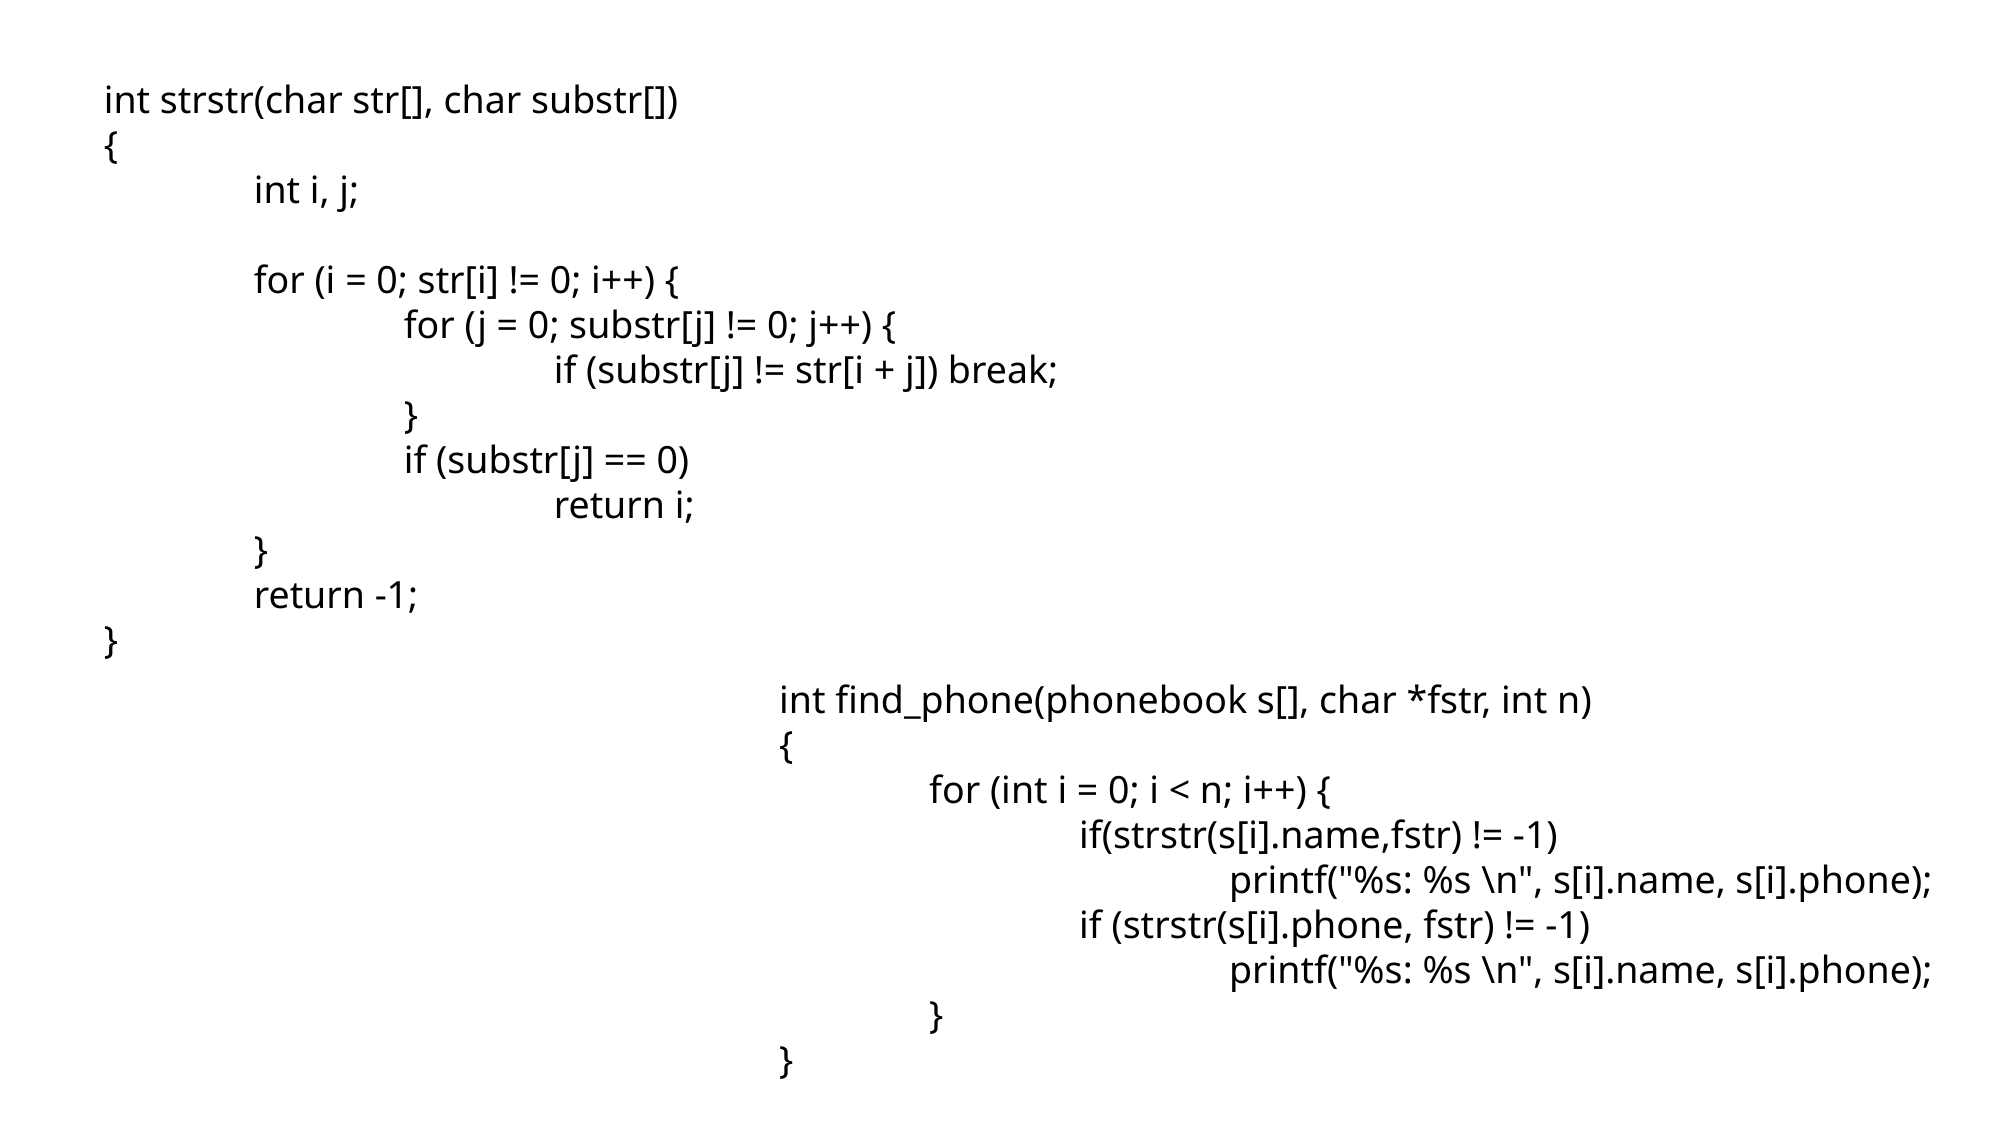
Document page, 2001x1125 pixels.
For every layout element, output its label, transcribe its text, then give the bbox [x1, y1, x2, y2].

text_box int strstr(char str[], char substr[]) { int i, j; for (i = 0; str[i] != 0; i++) { for (j = 0; substr[j] != 0; j++) { if (substr[j] != str[i + j]) break; } if (substr[j] == 0) return i; } return -1; } [88, 68, 1074, 668]
text_box int find_phone(phonebook s[], char *fstr, int n) { for (int i = 0; i < n; i++) { if(strstr(s[i].name,fstr) != -1) printf("%s: %s \n", s[i].name, s[i].phone); if (strstr(s[i].phone, fstr) != -1) printf("%s: %s \n", s[i].name, s[i].phone); } } [764, 623, 1948, 1089]
